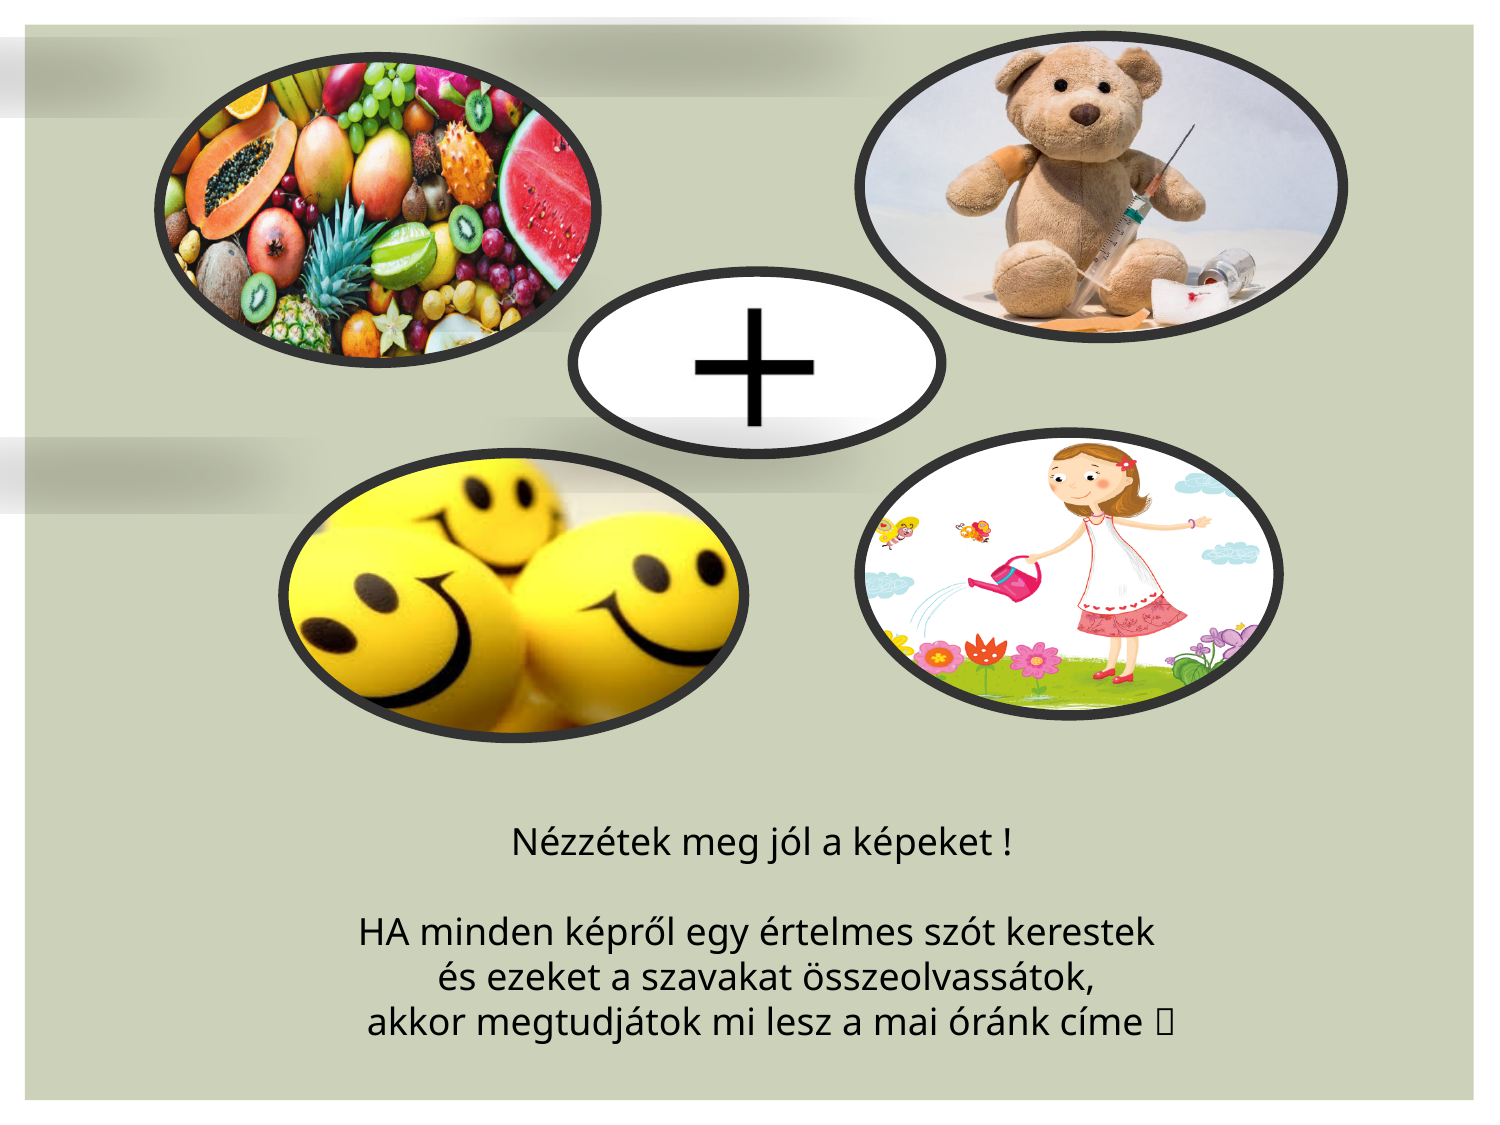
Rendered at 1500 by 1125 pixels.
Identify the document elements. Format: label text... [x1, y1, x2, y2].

text_box Nézzétek meg jól a képeket ! HA minden képről egy értelmes szót kerestek és ezeket a szavakat összeolvassátok, akkor megtudjátok mi lesz a mai óránk címe  [112, 810, 1412, 1051]
picture [159, 35, 1344, 739]
